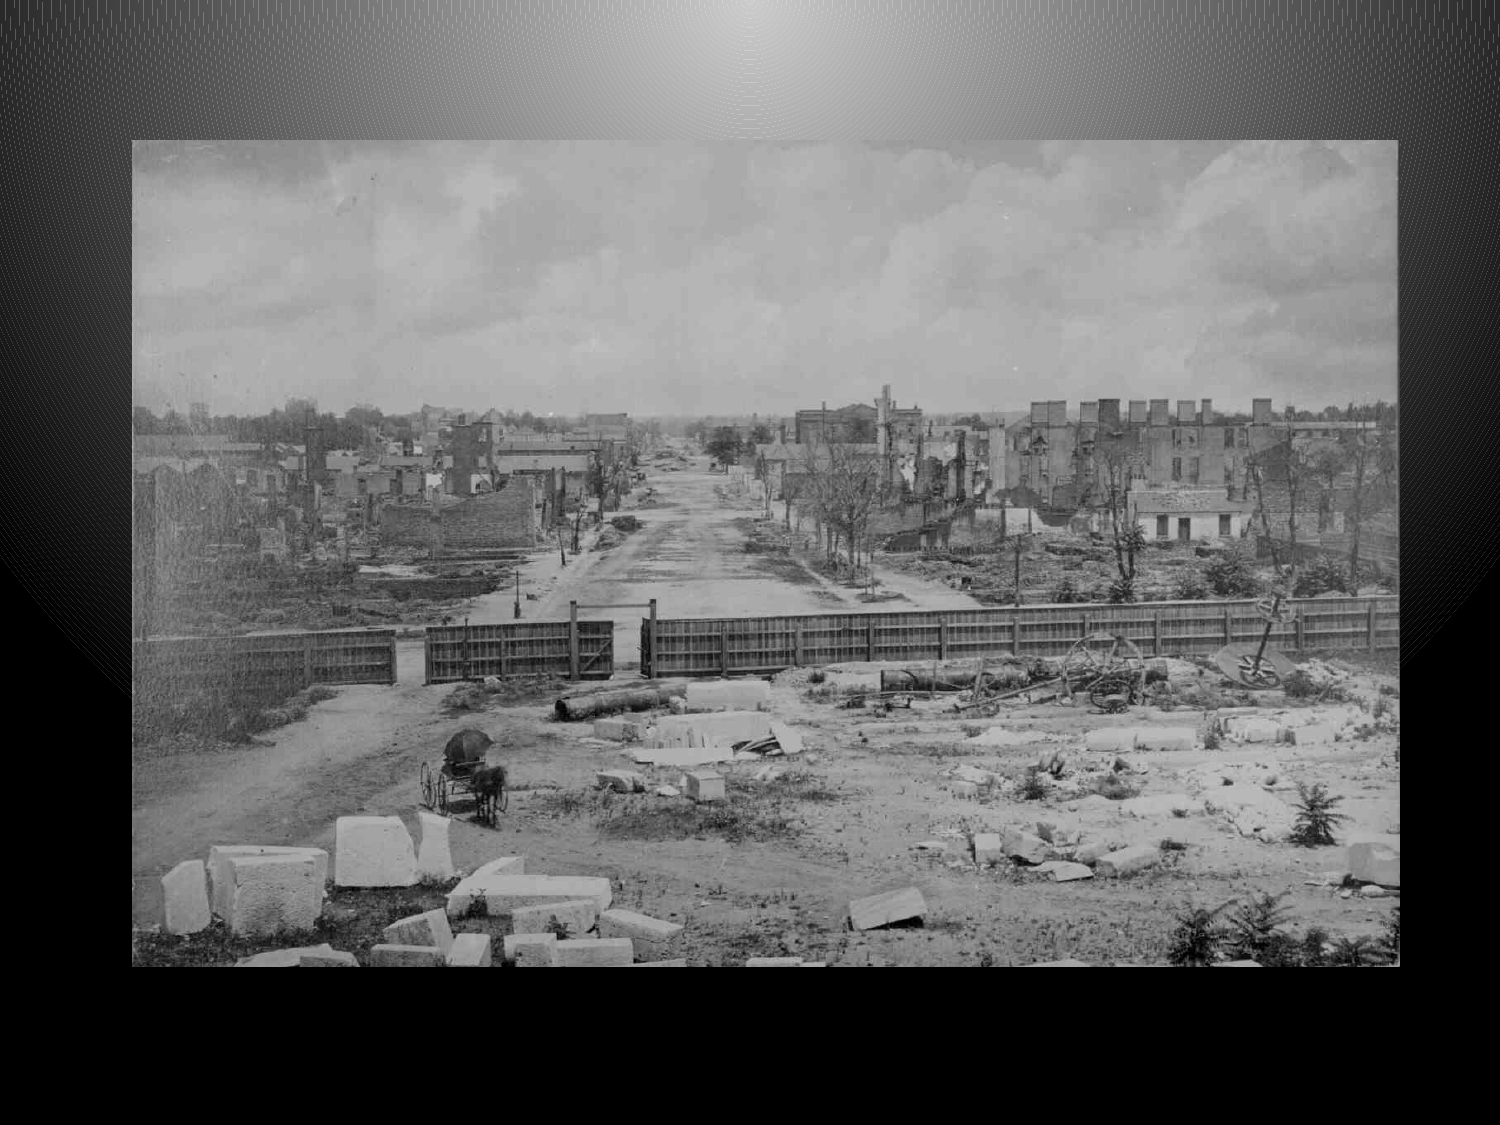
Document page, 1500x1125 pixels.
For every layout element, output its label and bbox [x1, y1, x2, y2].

picture [132, 139, 1400, 967]
